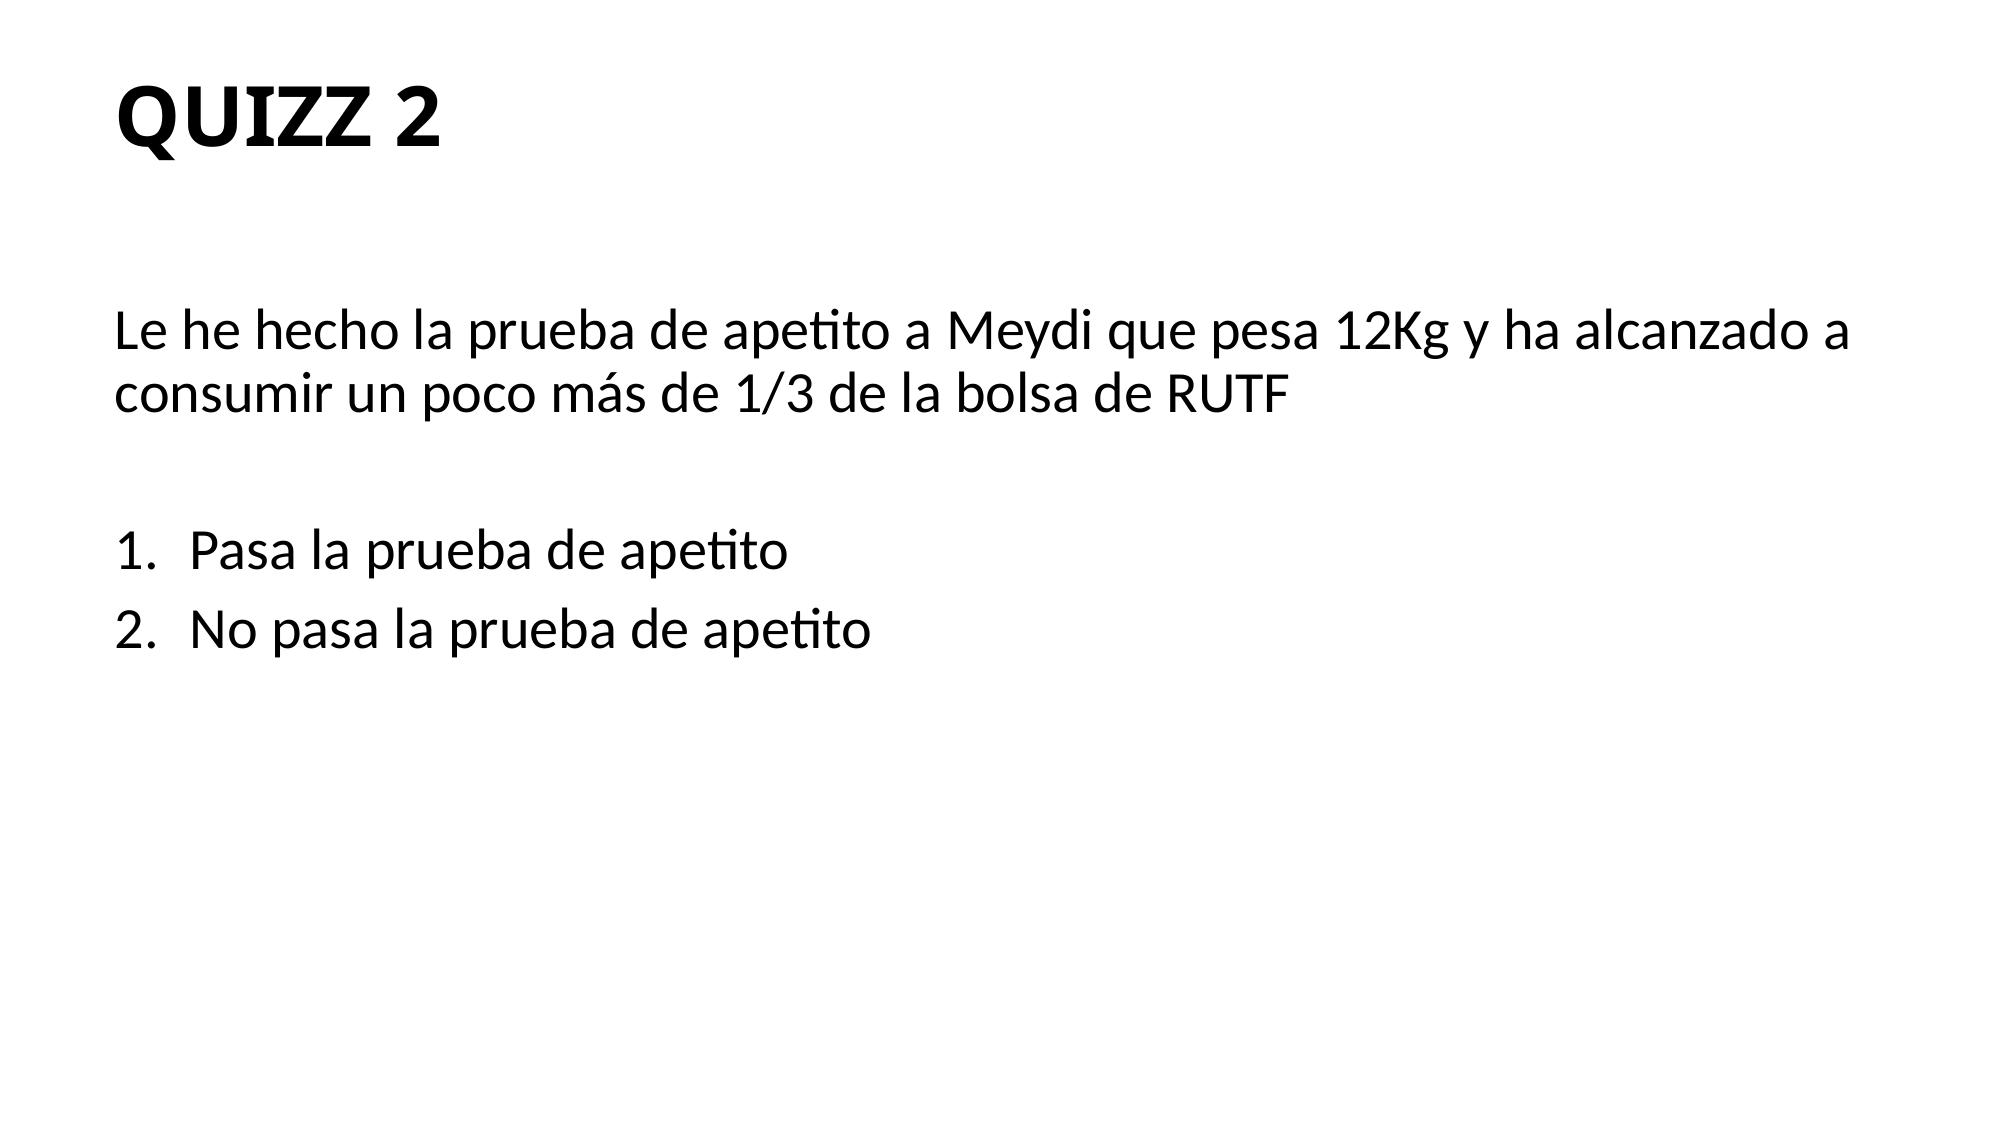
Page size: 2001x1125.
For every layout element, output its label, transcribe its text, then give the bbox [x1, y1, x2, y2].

list Le he hecho la prueba de apetito a Meydi que pesa 12Kg y ha alcanzado a consumir un poco más de 1/3 de la bolsa de RUTF Pasa la prueba de apetito No pasa la prueba de apetito [99, 206, 1900, 1088]
title Quizz 2 [99, 59, 1900, 175]
